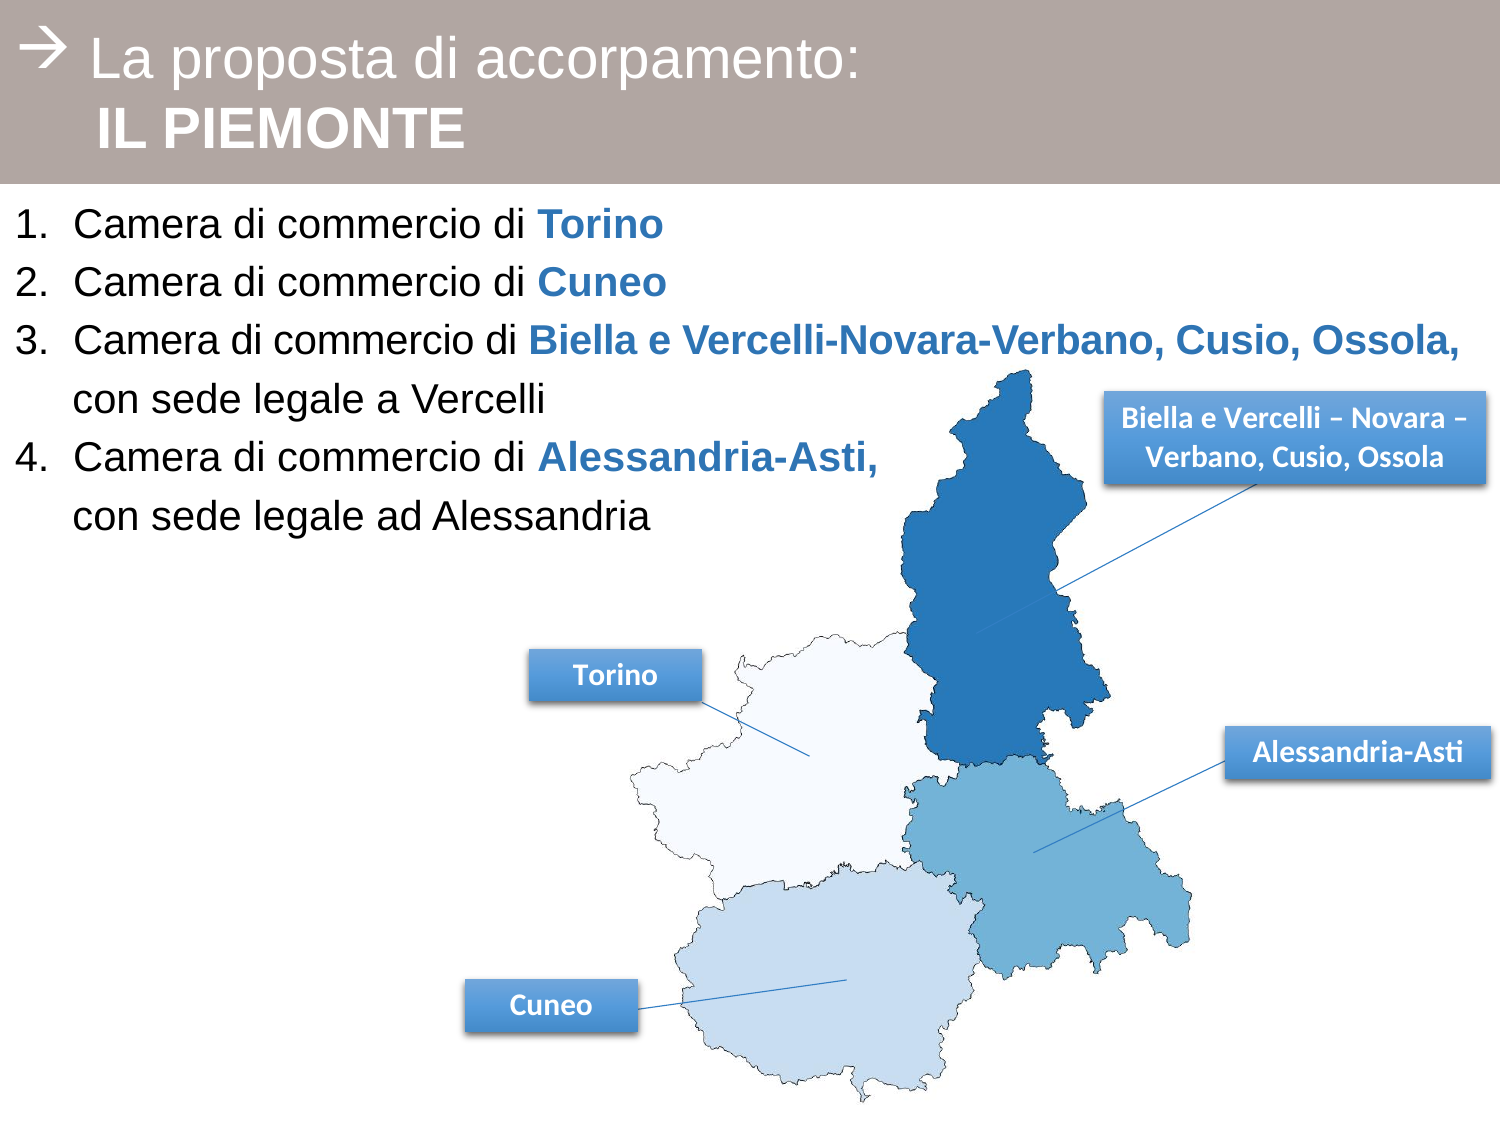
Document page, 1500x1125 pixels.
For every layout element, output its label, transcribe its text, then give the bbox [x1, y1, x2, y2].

text_box La proposta di accorpamento: IL PIEMONTE [0, 0, 1500, 184]
picture [454, 302, 1500, 1112]
text_box Camera di commercio di Torino Camera di commercio di Cuneo Camera di commercio di Biella e Vercelli-Novara-Verbano, Cusio, Ossola, con sede legale a Vercelli Camera di commercio di Alessandria-Asti, con sede legale ad Alessandria [0, 180, 1483, 546]
